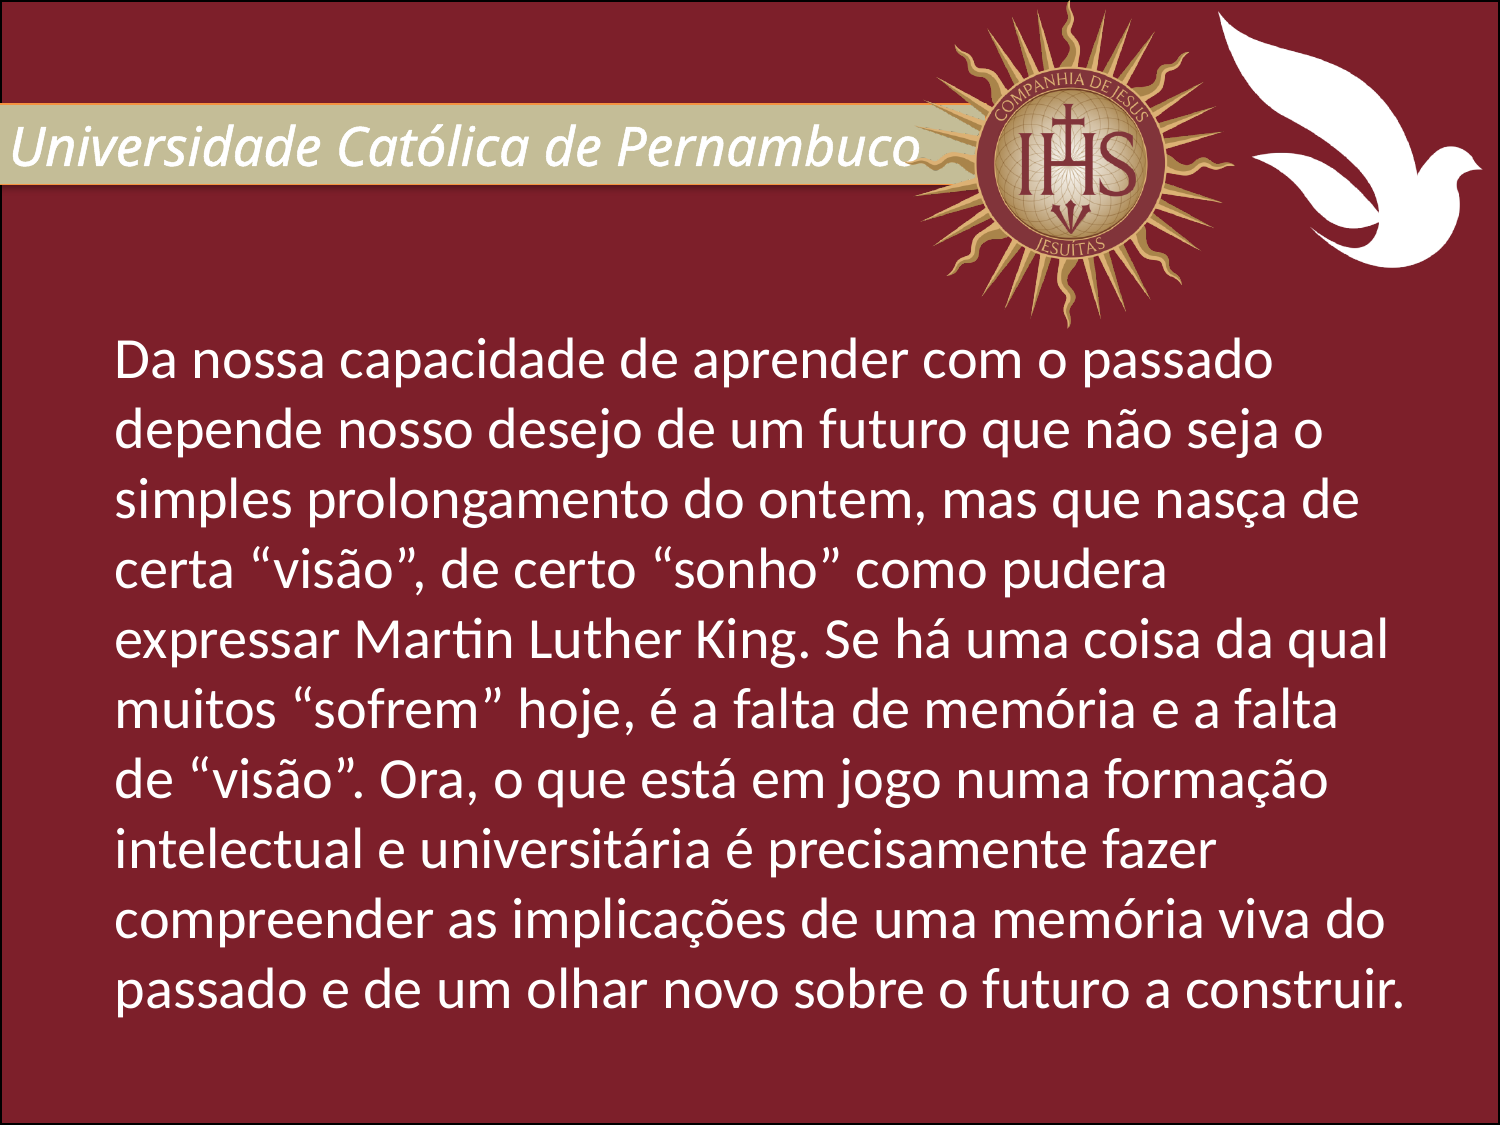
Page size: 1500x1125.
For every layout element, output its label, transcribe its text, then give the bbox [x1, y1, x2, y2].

picture [903, 0, 1483, 329]
text_box Da nossa capacidade de aprender com o passado depende nosso desejo de um futuro que não seja o simples prolongamento do ontem, mas que nasça de certa “visão”, de certo “sonho” como pudera expressar Martin Luther King. Se há uma coisa da qual muitos “sofrem” hoje, é a falta de memória e a falta de “visão”. Ora, o que está em jogo numa formação intelectual e universitária é precisamente fazer compreender as implicações de uma memória viva do passado e de um olhar novo sobre o futuro a construir. [100, 312, 1424, 1028]
text_box [0, 0, 1500, 1125]
text_box Universidade Católica de Pernambuco [0, 103, 898, 185]
